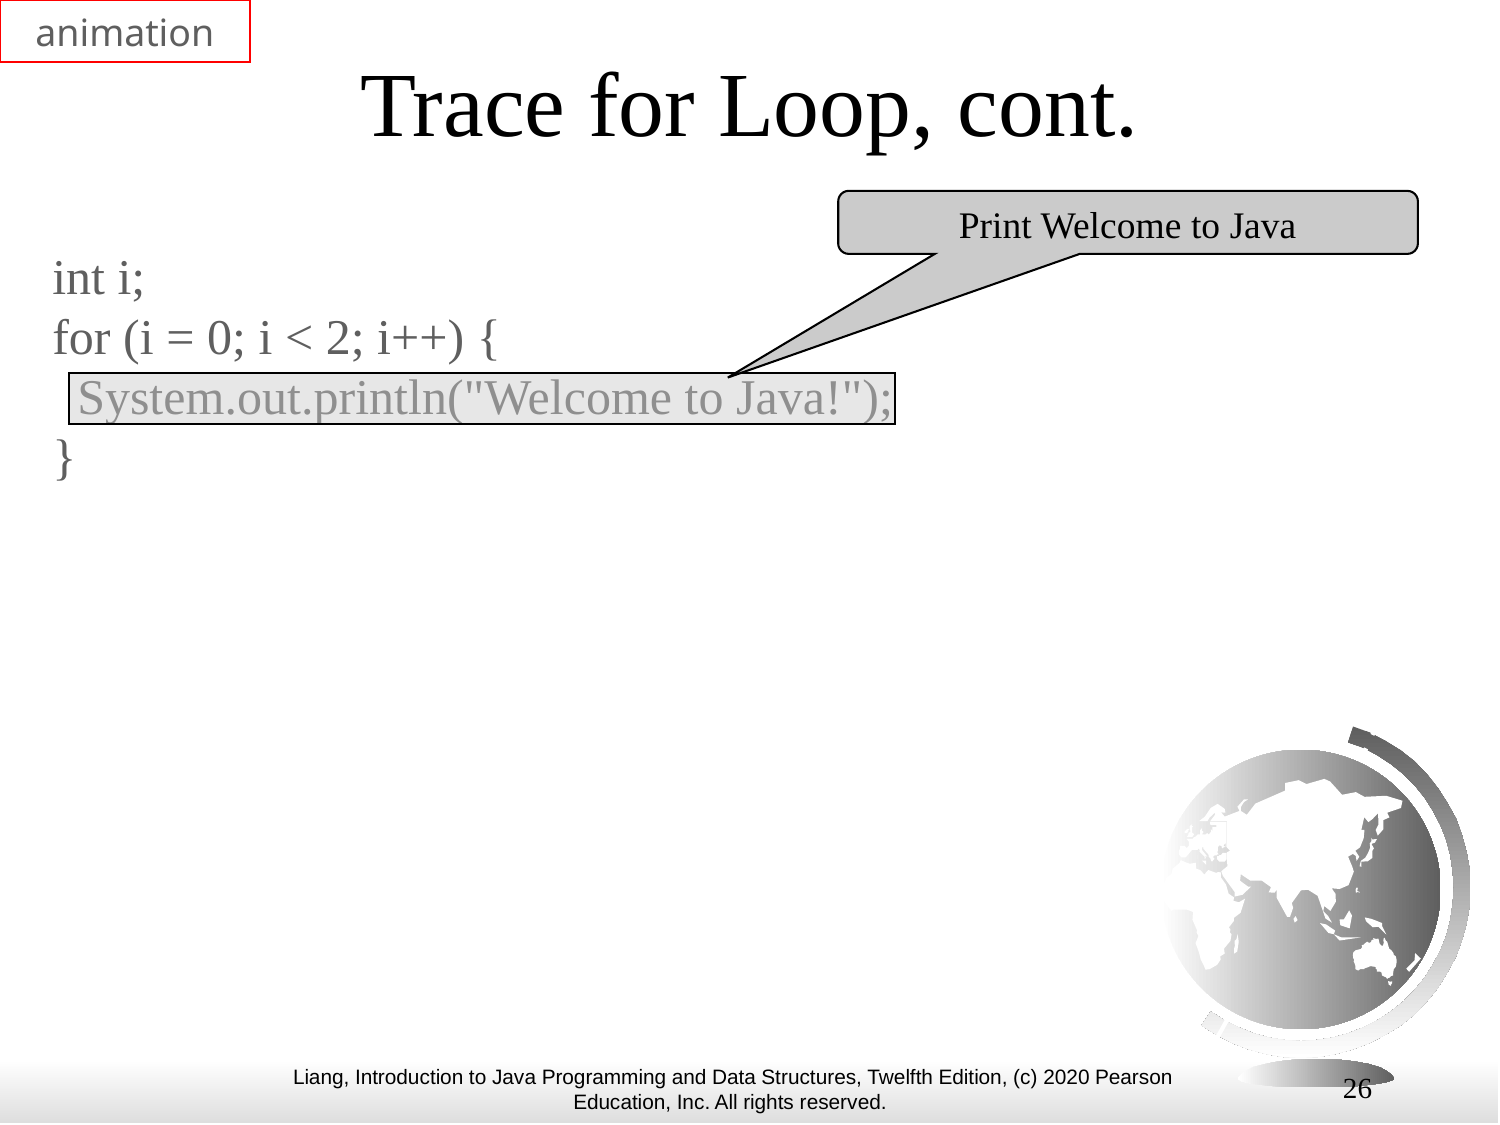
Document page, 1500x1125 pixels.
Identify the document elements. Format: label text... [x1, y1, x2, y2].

text_box int i; for (i = 0; i < 2; i++) { System.out.println("Welcome to Java!"); } [37, 237, 913, 493]
text_box [69, 373, 895, 424]
slide_number 26 [1074, 1049, 1388, 1125]
text_box animation [0, 0, 250, 63]
title Trace for Loop, cont. [112, 37, 1388, 163]
text_box Print Welcome to Java [727, 190, 1418, 378]
